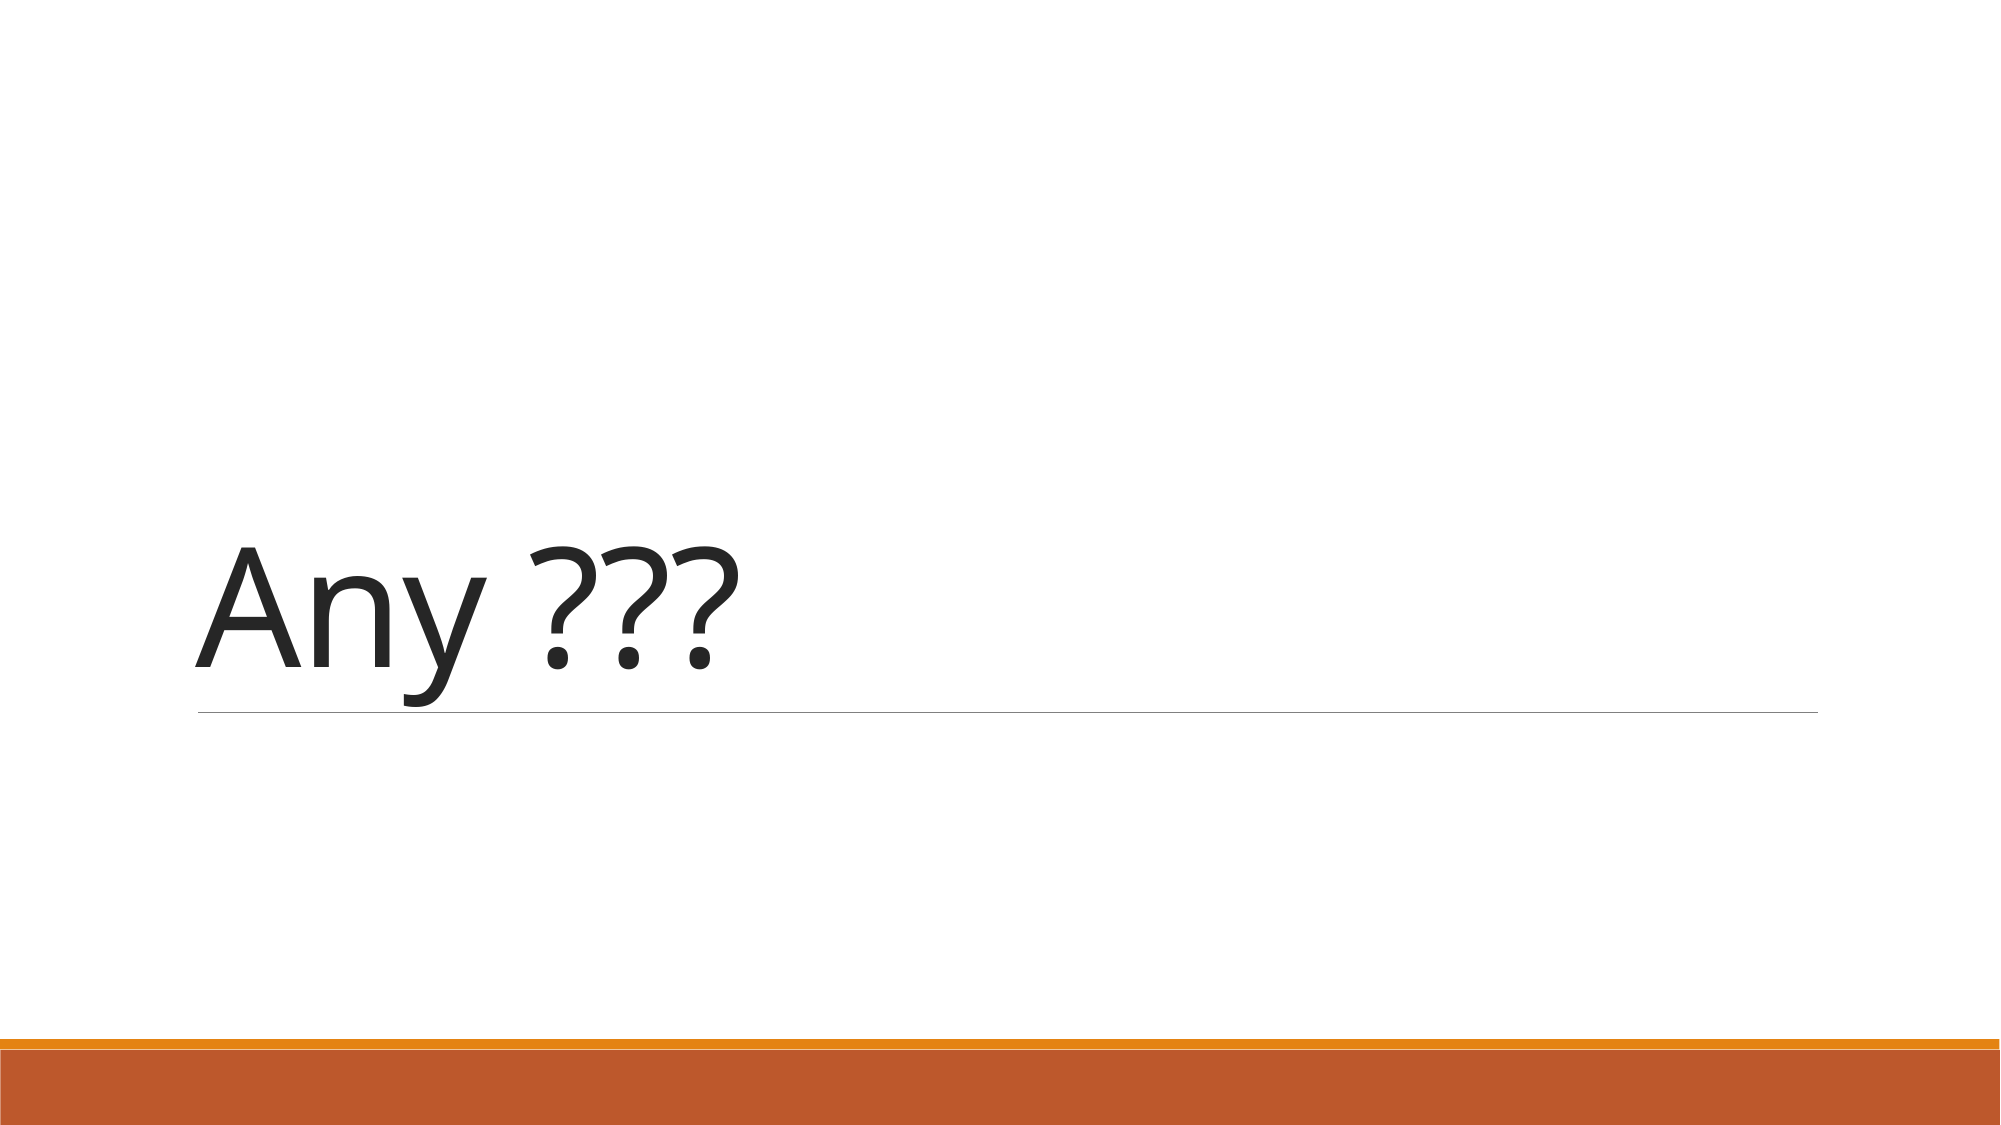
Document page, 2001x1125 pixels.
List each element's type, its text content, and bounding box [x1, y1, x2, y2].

title Any ??? [180, 124, 1830, 710]
